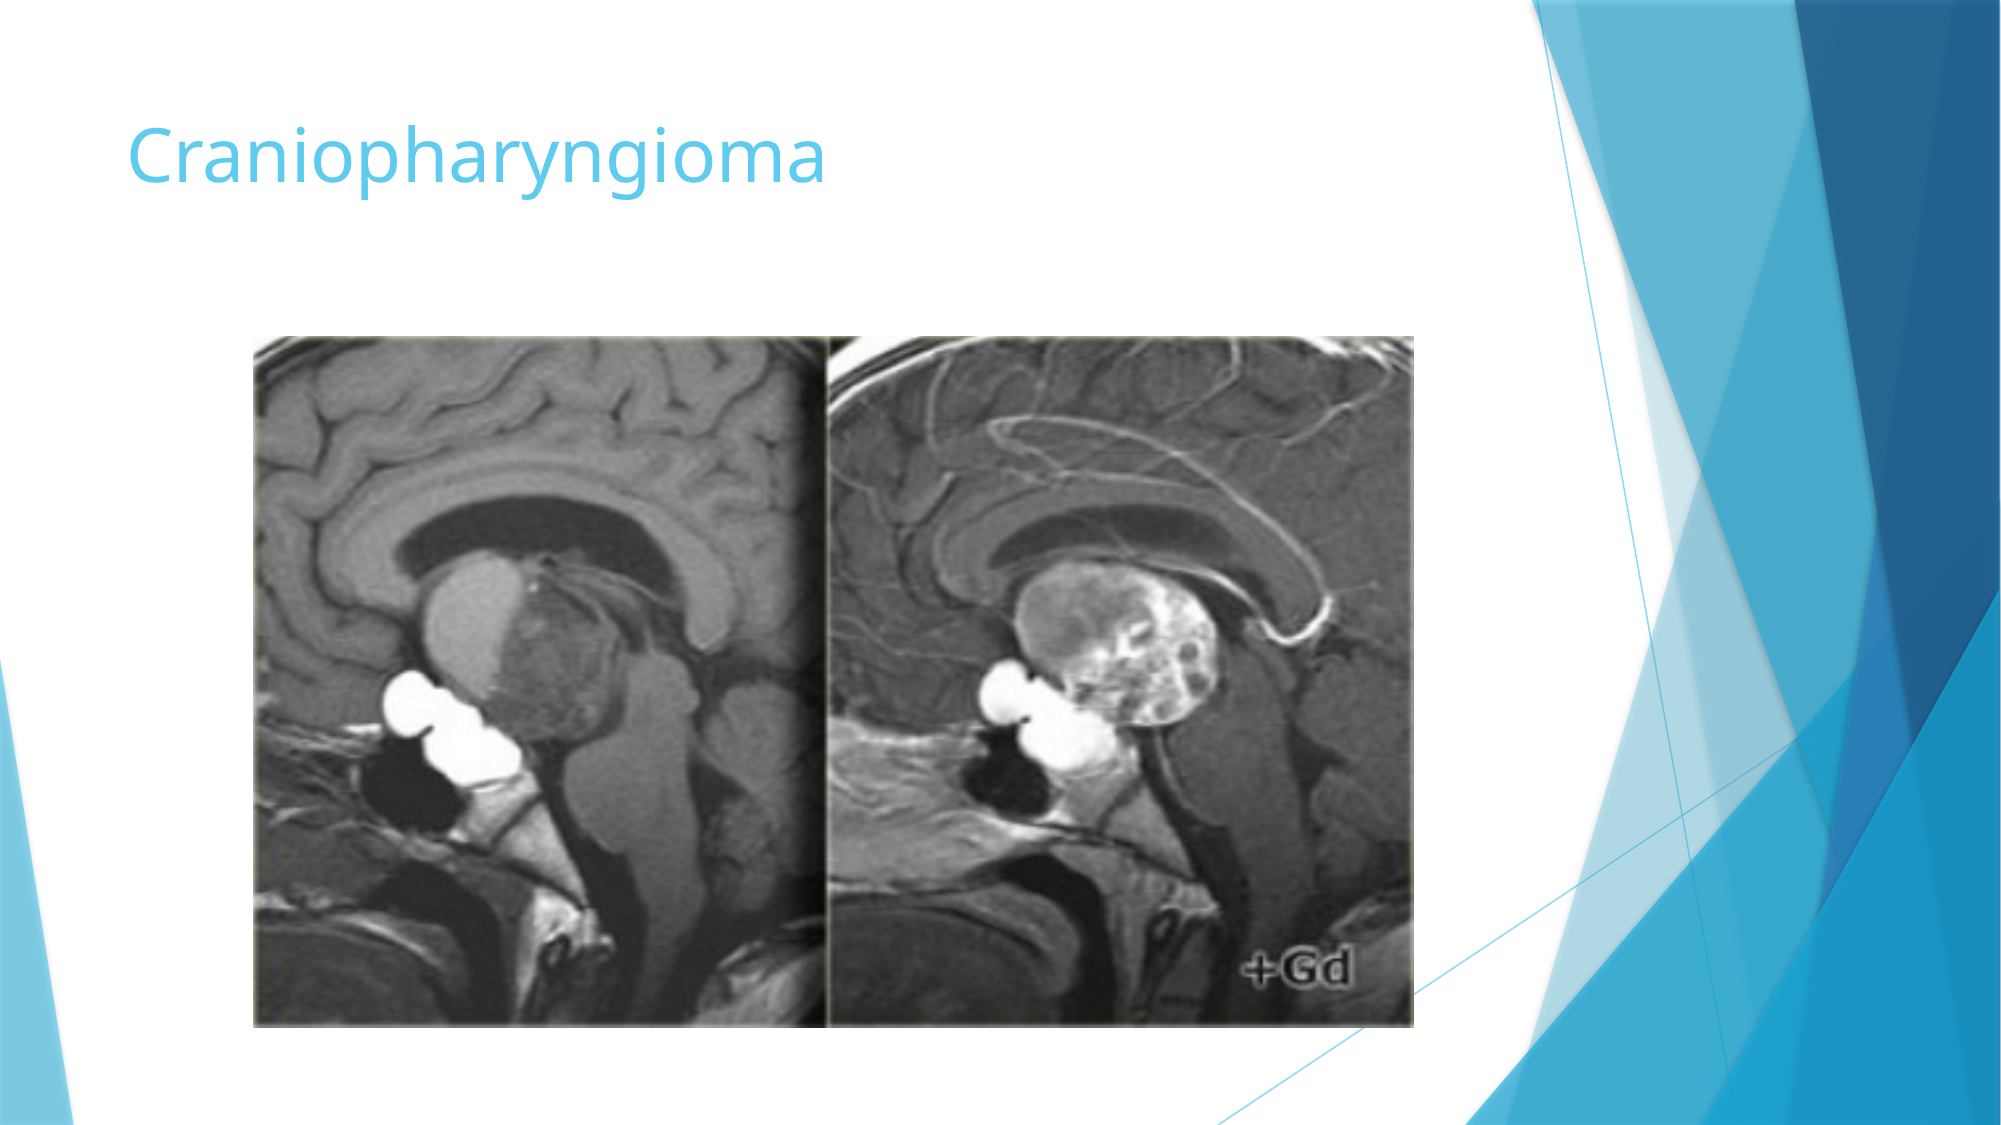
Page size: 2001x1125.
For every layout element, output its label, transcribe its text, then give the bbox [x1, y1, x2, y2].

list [252, 336, 1414, 1028]
title Craniopharyngioma [111, 99, 1522, 317]
